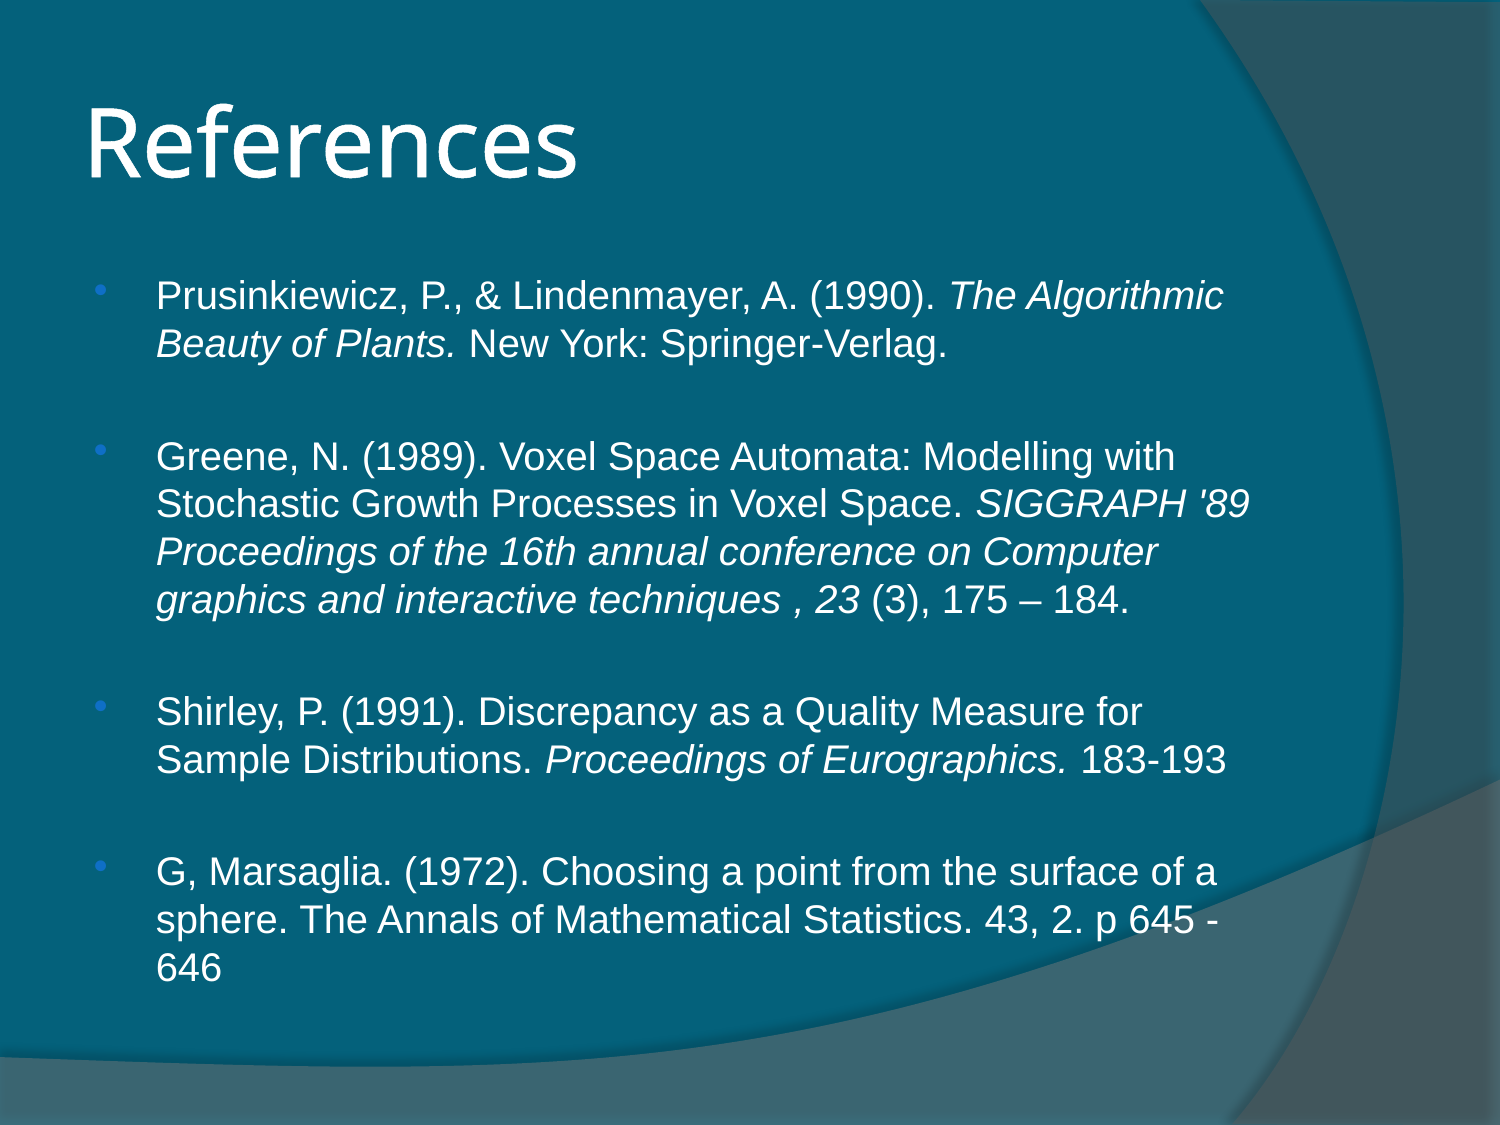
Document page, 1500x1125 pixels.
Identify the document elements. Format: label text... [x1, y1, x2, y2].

list Prusinkiewicz, P., & Lindenmayer, A. (1990). The Algorithmic Beauty of Plants. New York: Springer-Verlag. Greene, N. (1989). Voxel Space Automata: Modelling with Stochastic Growth Processes in Voxel Space. SIGGRAPH '89 Proceedings of the 16th annual conference on Computer graphics and interactive techniques , 23 (3), 175 – 184. Shirley, P. (1991). Discrepancy as a Quality Measure for Sample Distributions. Proceedings of Eurographics. 183-193 G, Marsaglia. (1972). Choosing a point from the surface of a sphere. The Annals of Mathematical Statistics. 43, 2. p 645 - 646 [75, 262, 1300, 1005]
title References [75, 45, 1300, 233]
